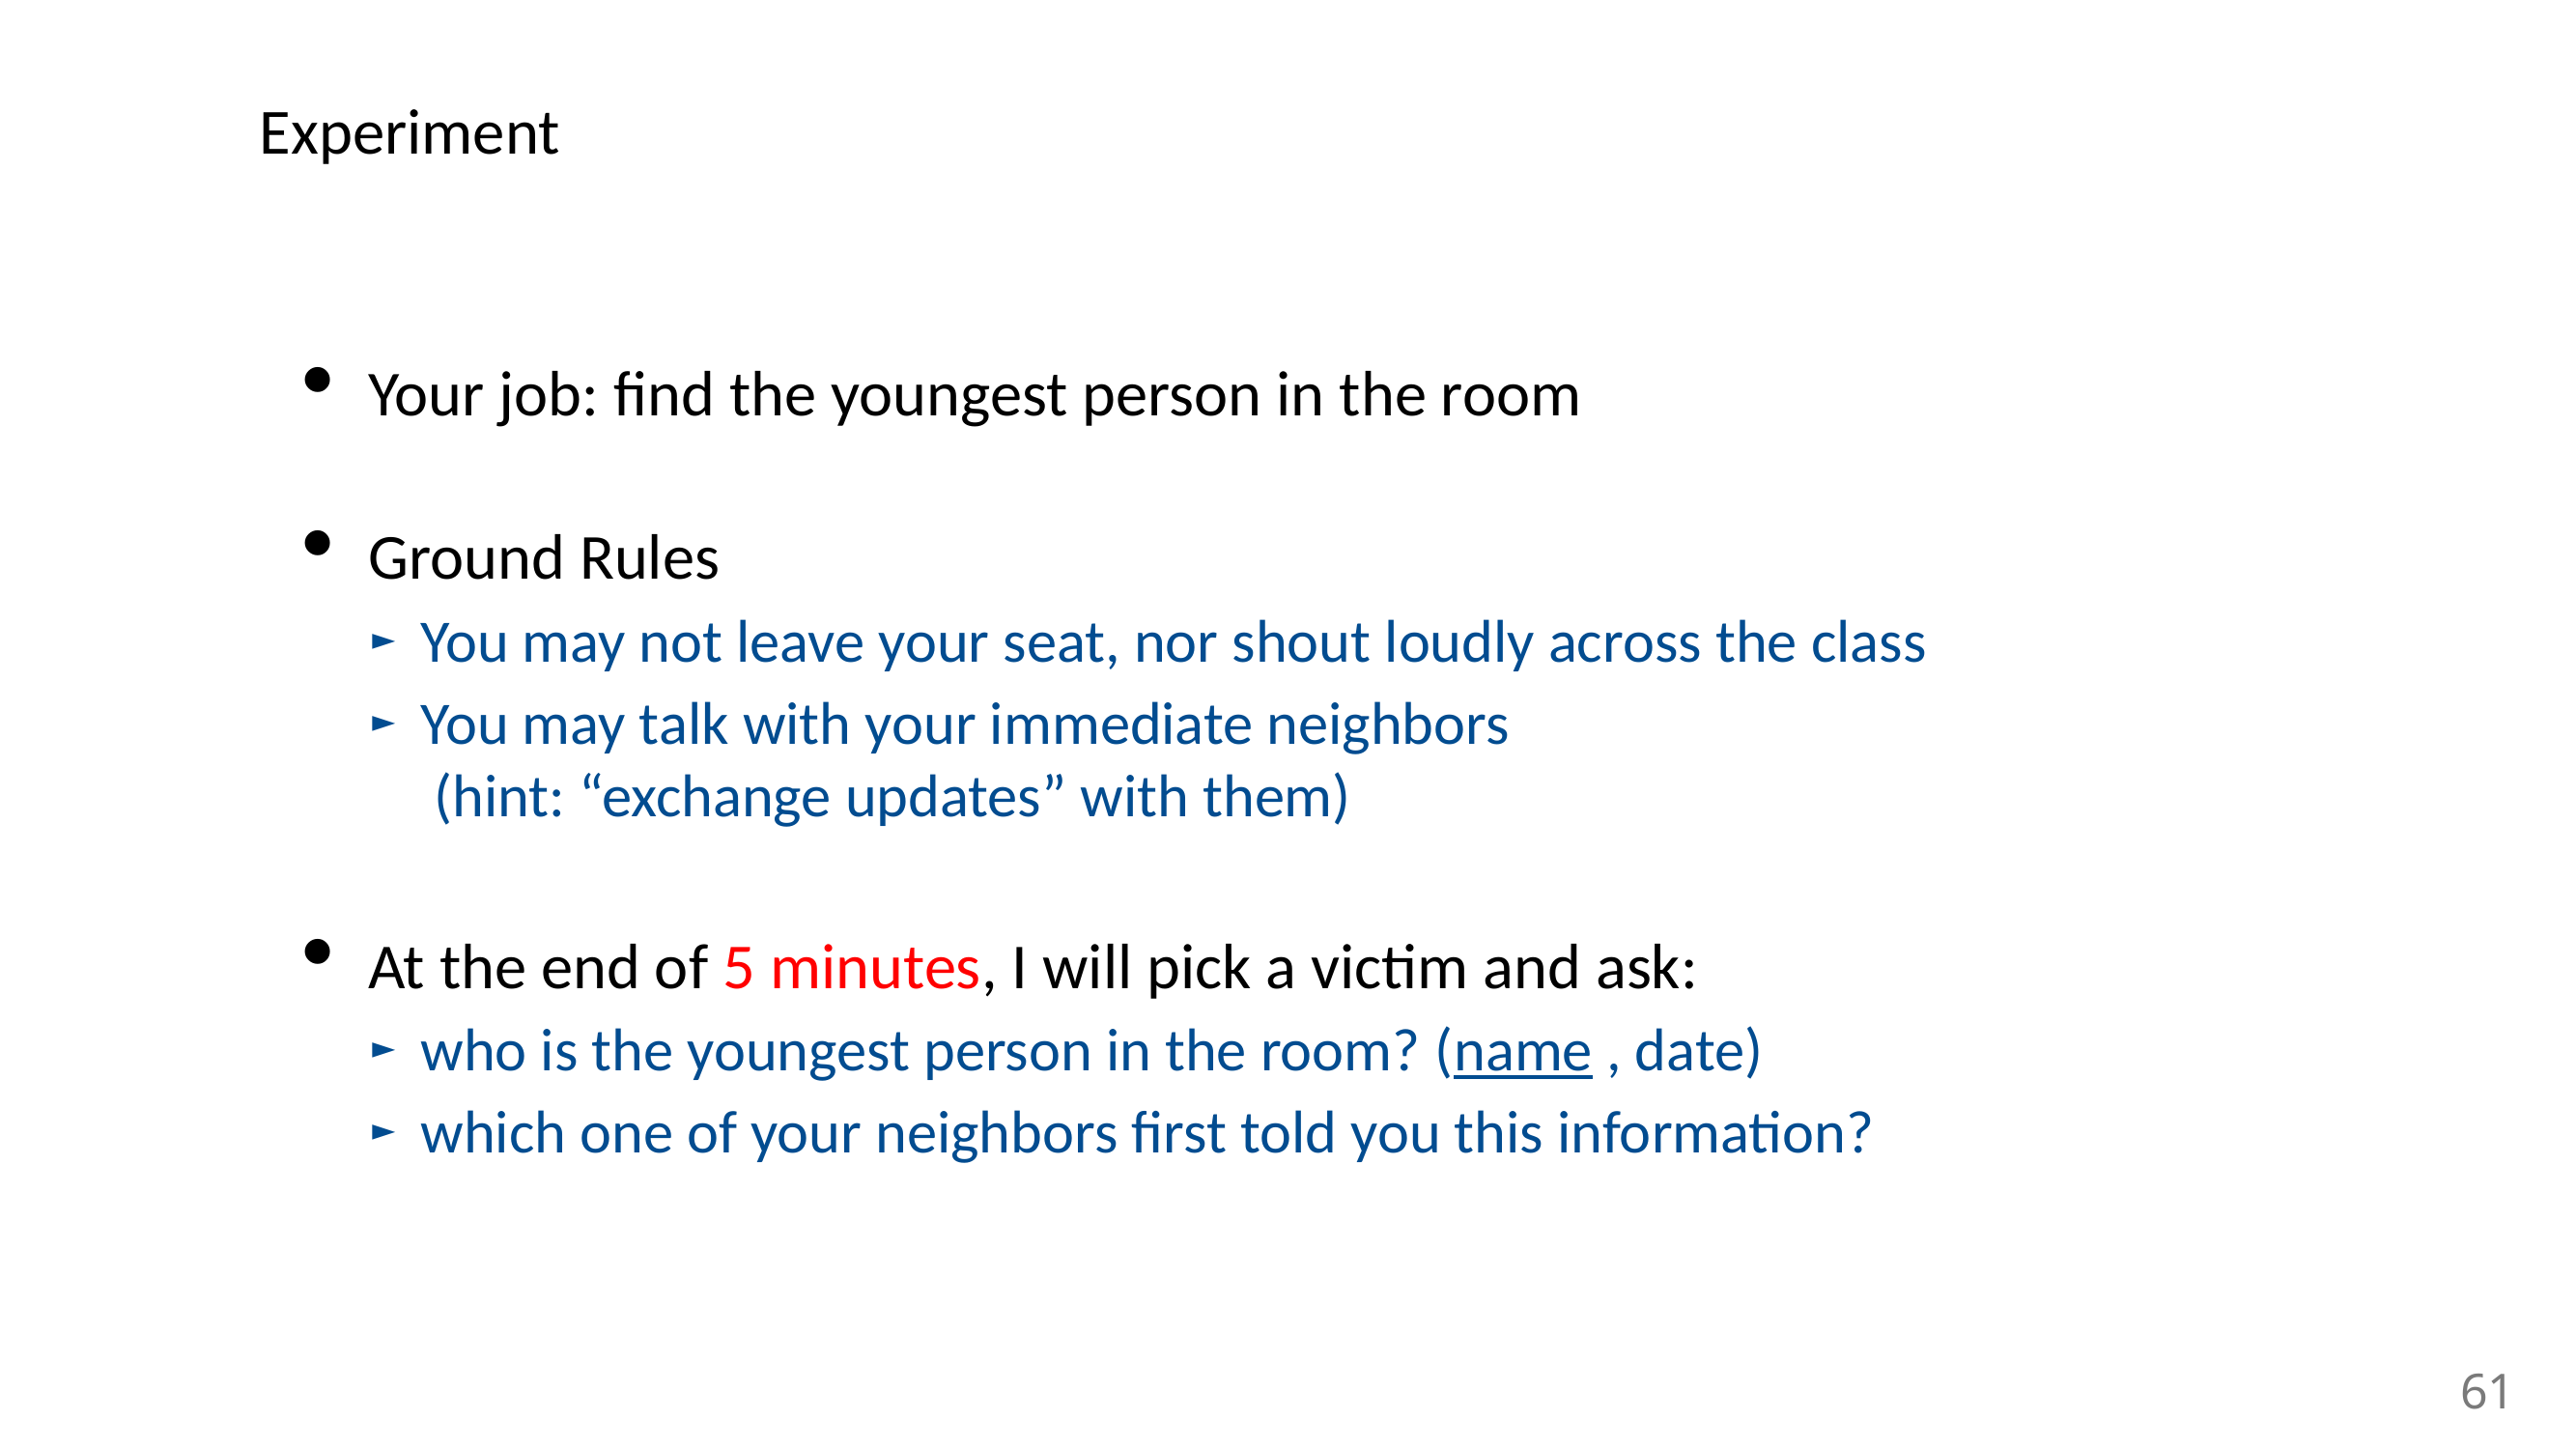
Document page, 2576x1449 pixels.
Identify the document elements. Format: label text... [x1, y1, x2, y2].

list Your job: find the youngest person in the room Ground Rules You may not leave your seat, nor shout loudly across the class You may talk with your immediate neighbors (hint: “exchange updates” with them) At the end of 5 minutes, I will pick a victim and ask: who is the youngest person in the room? (name , date) which one of your neighbors first told you this information? [250, 347, 2325, 1261]
slide_number 61 [2453, 1359, 2522, 1434]
title Experiment [250, 0, 2325, 259]
